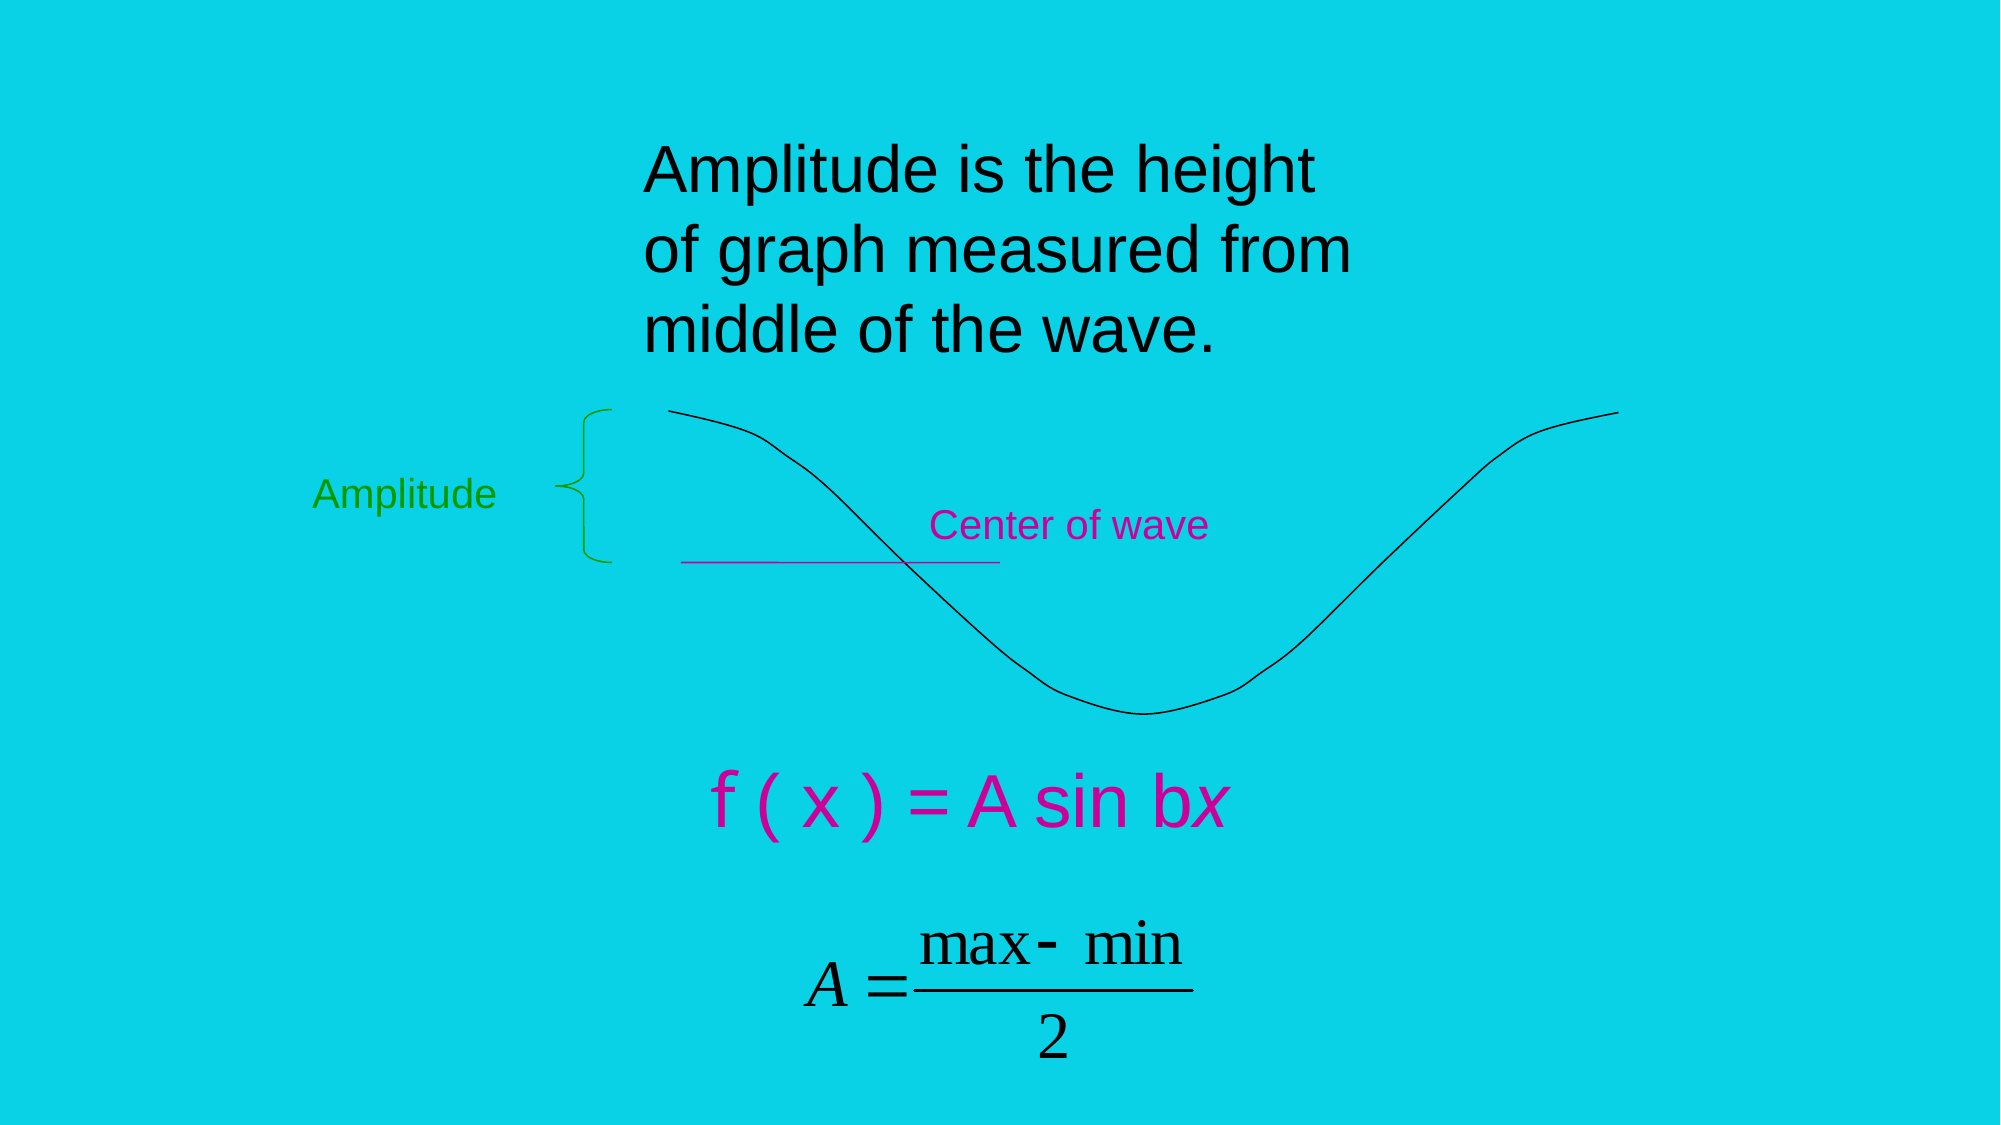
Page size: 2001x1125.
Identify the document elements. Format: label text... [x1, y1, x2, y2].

text_box f ( x ) = A sin bx [695, 745, 1305, 850]
text_box [668, 410, 1619, 715]
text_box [792, 901, 1208, 1074]
text_box Center of wave [914, 490, 1327, 556]
text_box Amplitude is the height of graph measured from middle of the wave. [628, 118, 1393, 374]
text_box [555, 409, 612, 563]
text_box Amplitude [297, 459, 548, 525]
